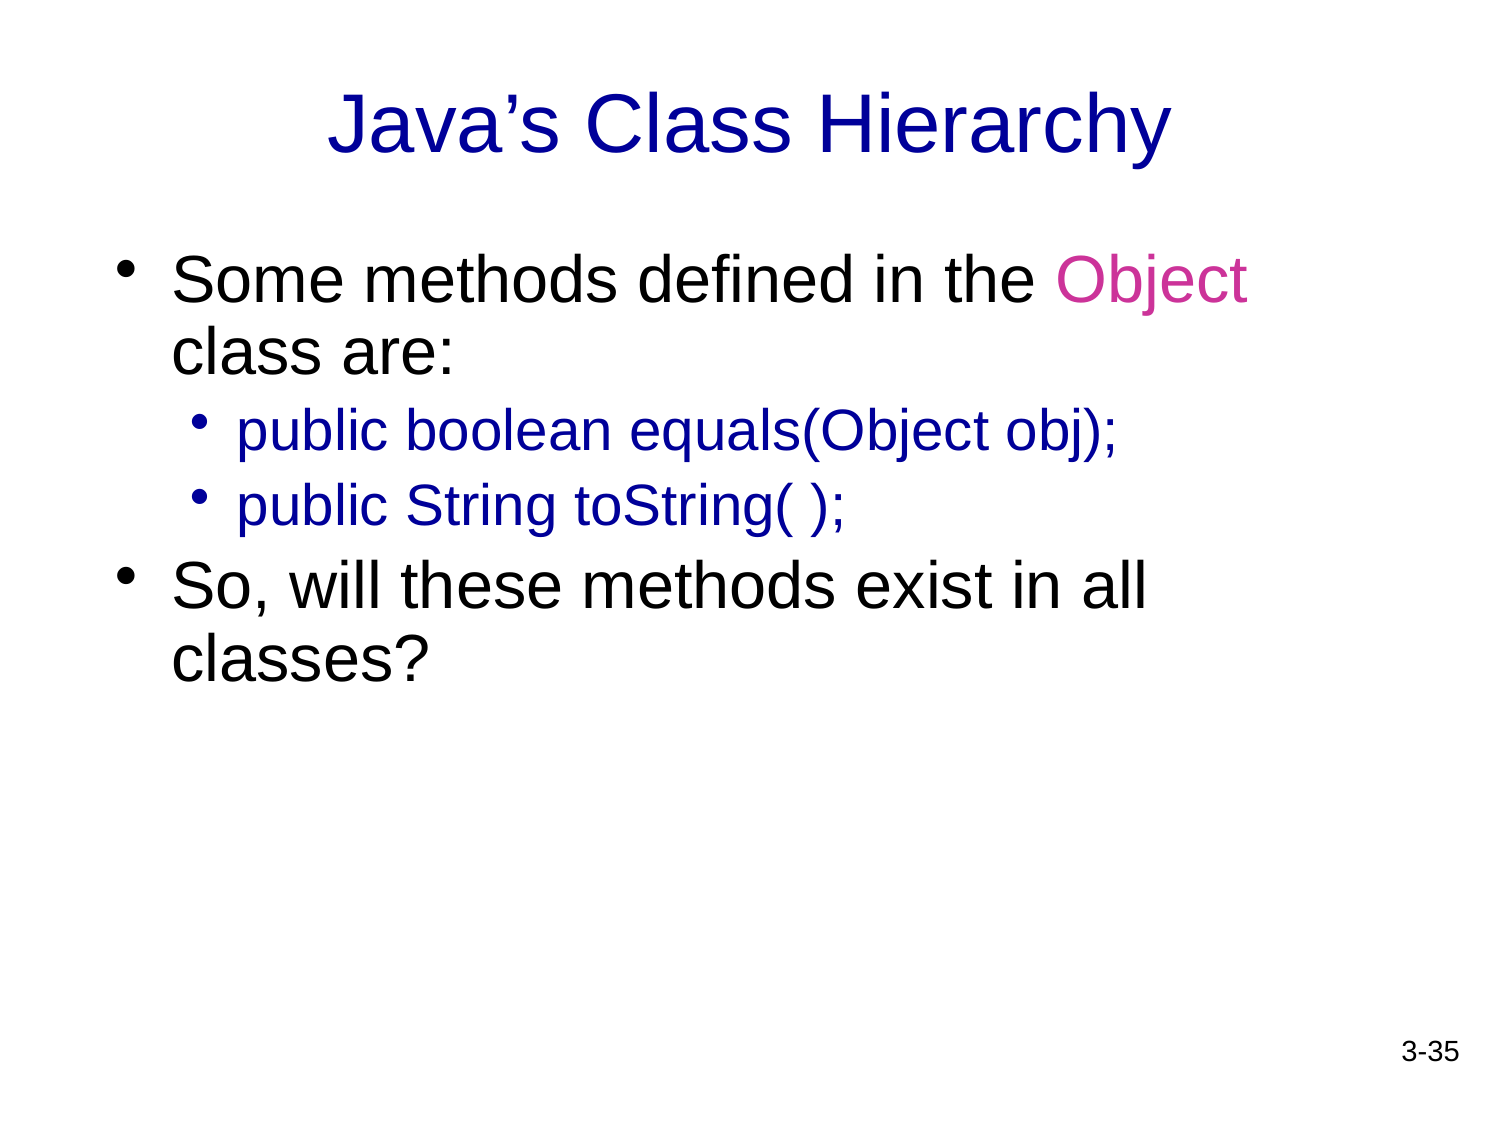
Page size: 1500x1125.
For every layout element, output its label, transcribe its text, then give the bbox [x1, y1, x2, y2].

title Java’s Class Hierarchy [112, 24, 1388, 213]
slide_number 3-35 [1162, 1024, 1476, 1101]
list Some methods defined in the Object class are: public boolean equals(Object obj); public String toString( ); So, will these methods exist in all classes? [99, 237, 1426, 1063]
